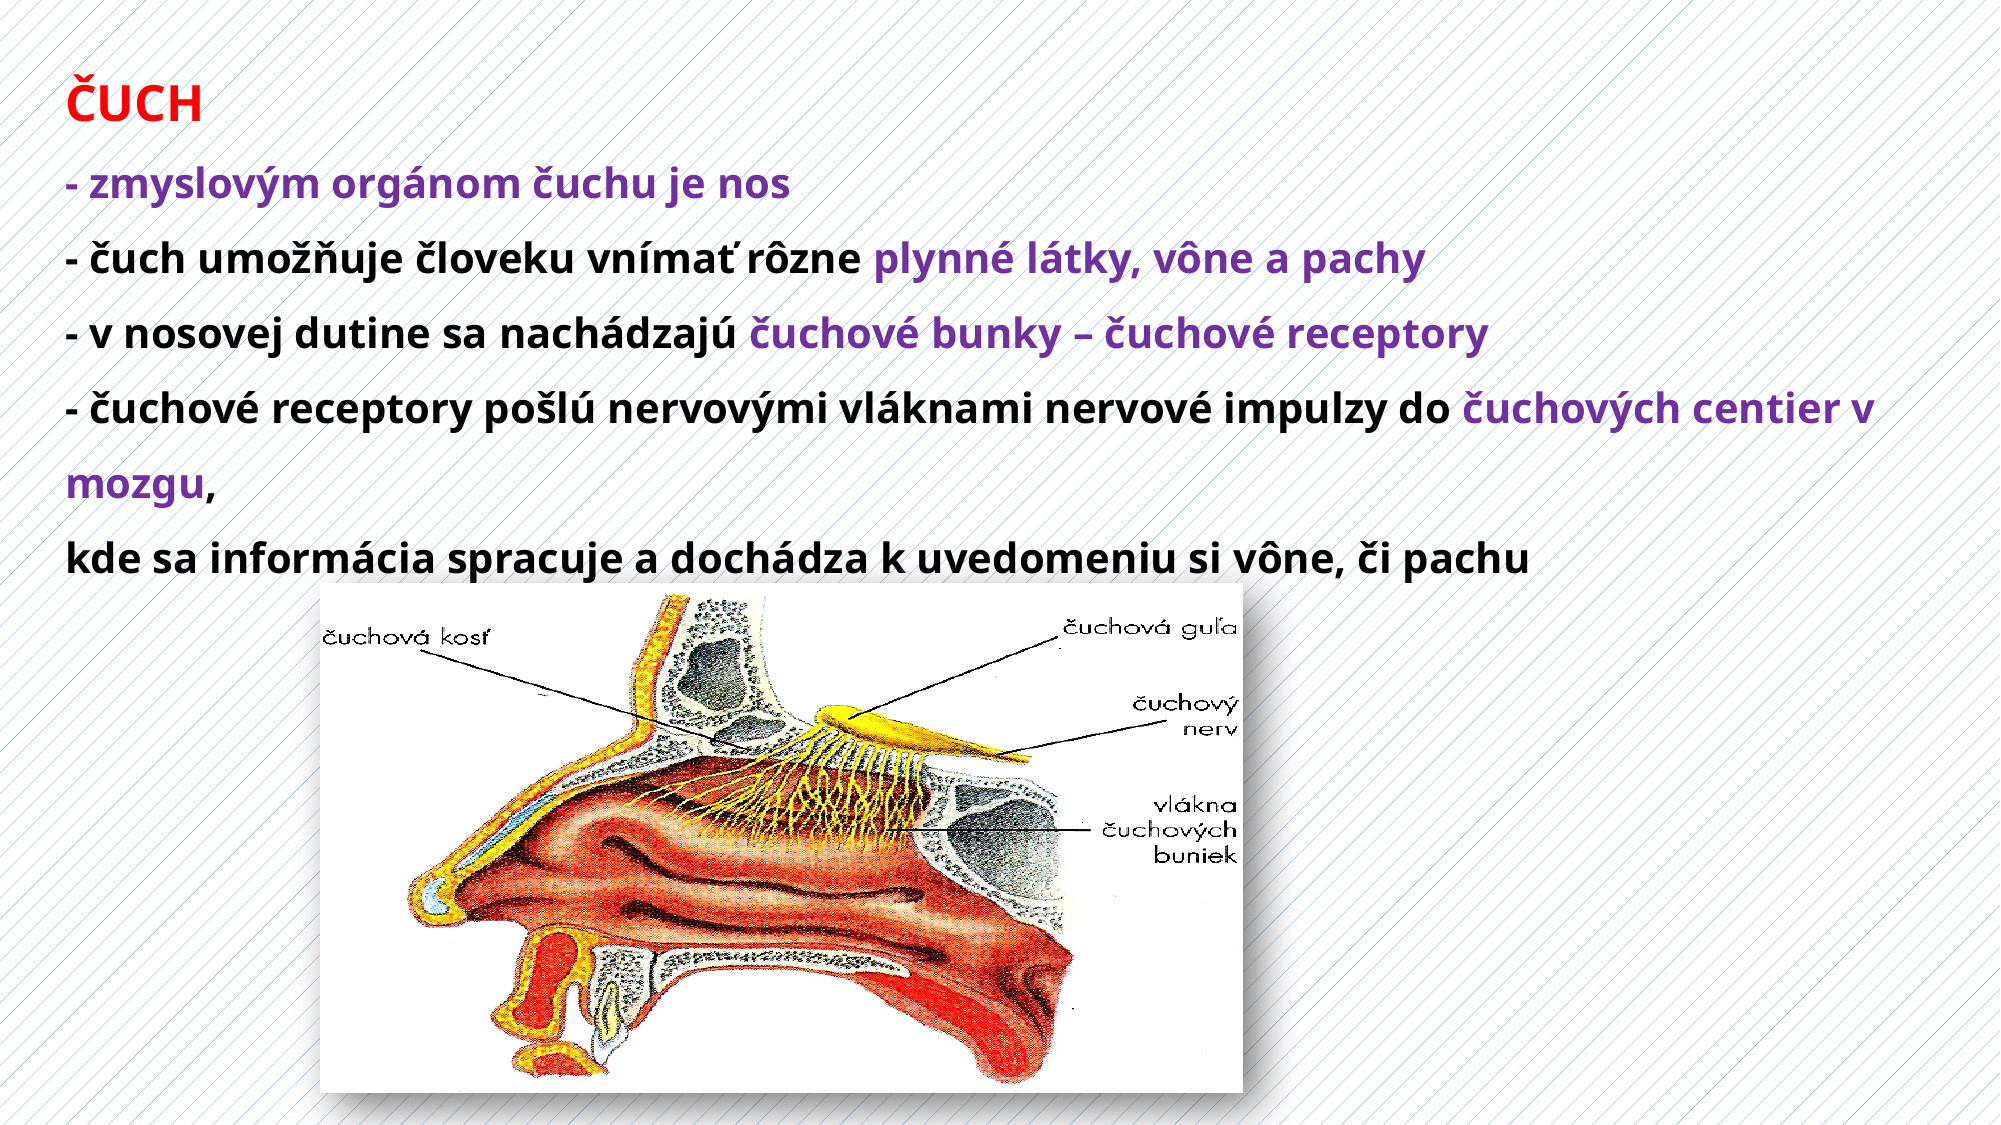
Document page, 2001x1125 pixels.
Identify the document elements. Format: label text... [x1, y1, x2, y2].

text_box ČUCH - zmyslovým orgánom čuchu je nos - čuch umožňuje človeku vnímať rôzne plynné látky, vône a pachy - v nosovej dutine sa nachádzajú čuchové bunky – čuchové receptory - čuchové receptory pošlú nervovými vláknami nervové impulzy do čuchových centier v mozgu, kde sa informácia spracuje a dochádza k uvedomeniu si vône, či pachu [49, 41, 2000, 739]
picture [320, 583, 1243, 1093]
